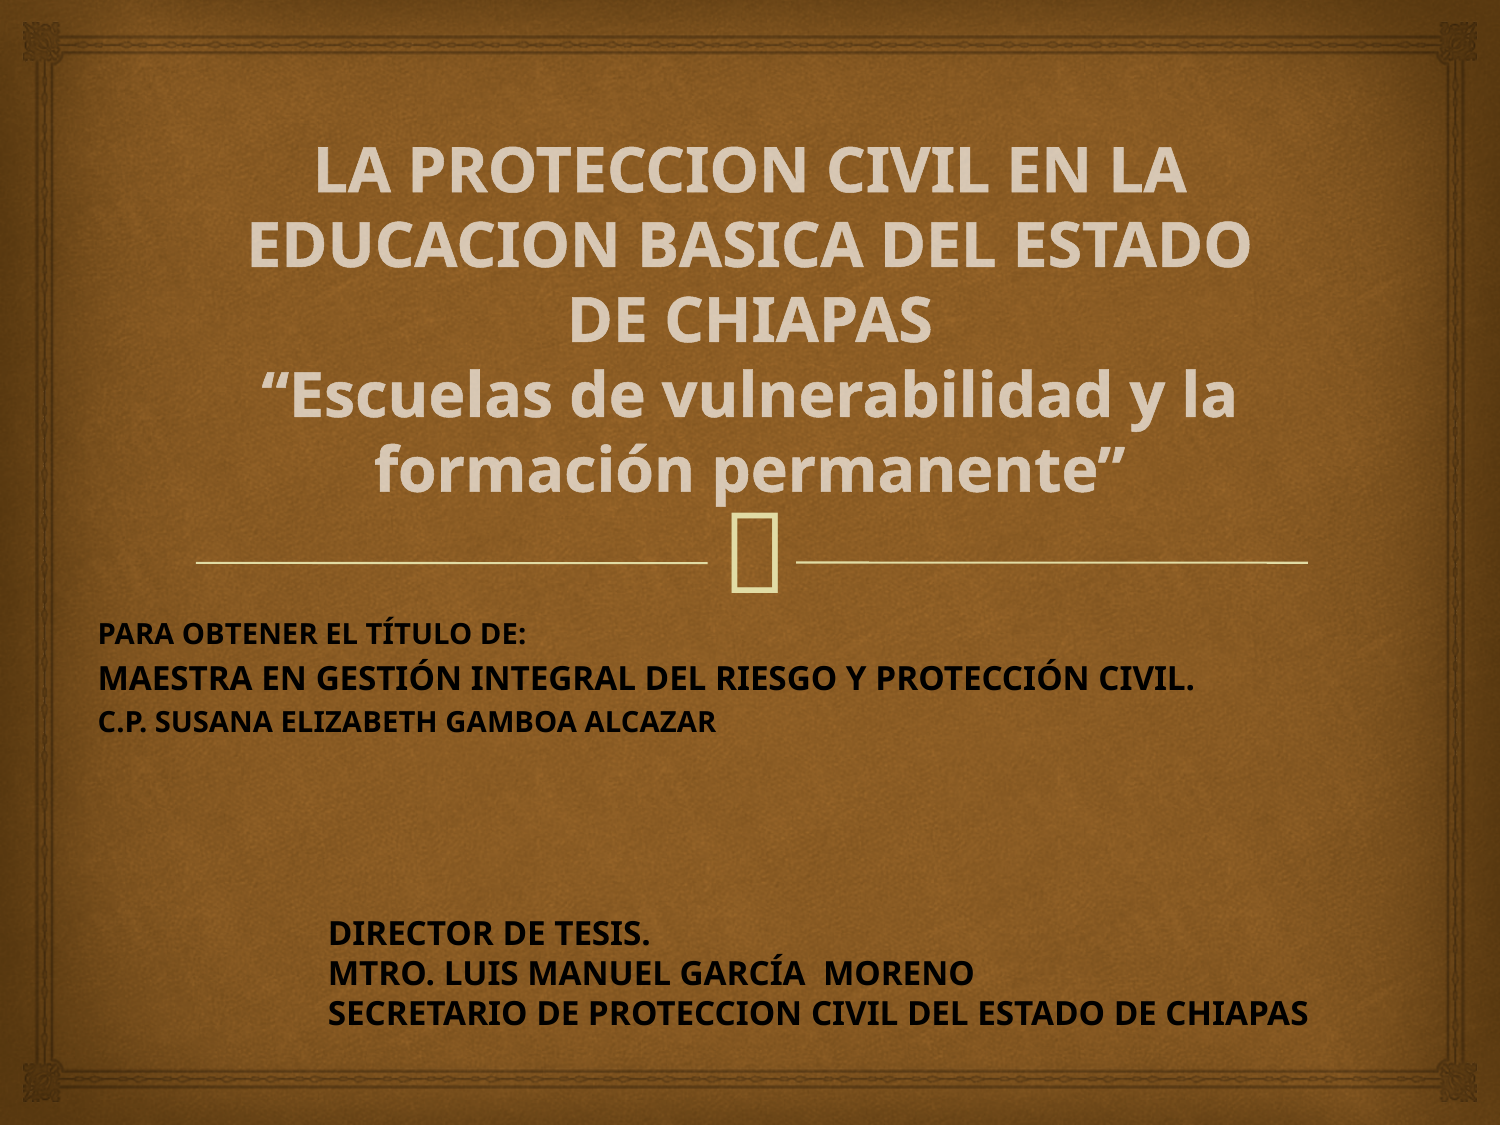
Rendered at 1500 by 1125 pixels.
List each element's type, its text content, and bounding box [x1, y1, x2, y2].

text_box DIRECTOR DE TESIS. MTRO. LUIS MANUEL GARCÍA MORENO SECRETARIO DE PROTECCION CIVIL DEL ESTADO DE CHIAPAS [312, 905, 1446, 1039]
title LA PROTECCION CIVIL EN LA EDUCACION BASICA DEL ESTADO DE CHIAPAS “Escuelas de vulnerabilidad y la formación permanente” [194, 227, 1306, 512]
text_box PARA OBTENER EL TÍTULO DE: MAESTRA EN GESTIÓN INTEGRAL DEL RIESGO Y PROTECCIÓN CIVIL. C.P. SUSANA ELIZABETH GAMBOA ALCAZAR [82, 607, 1418, 809]
picture [0, 0, 1500, 1125]
